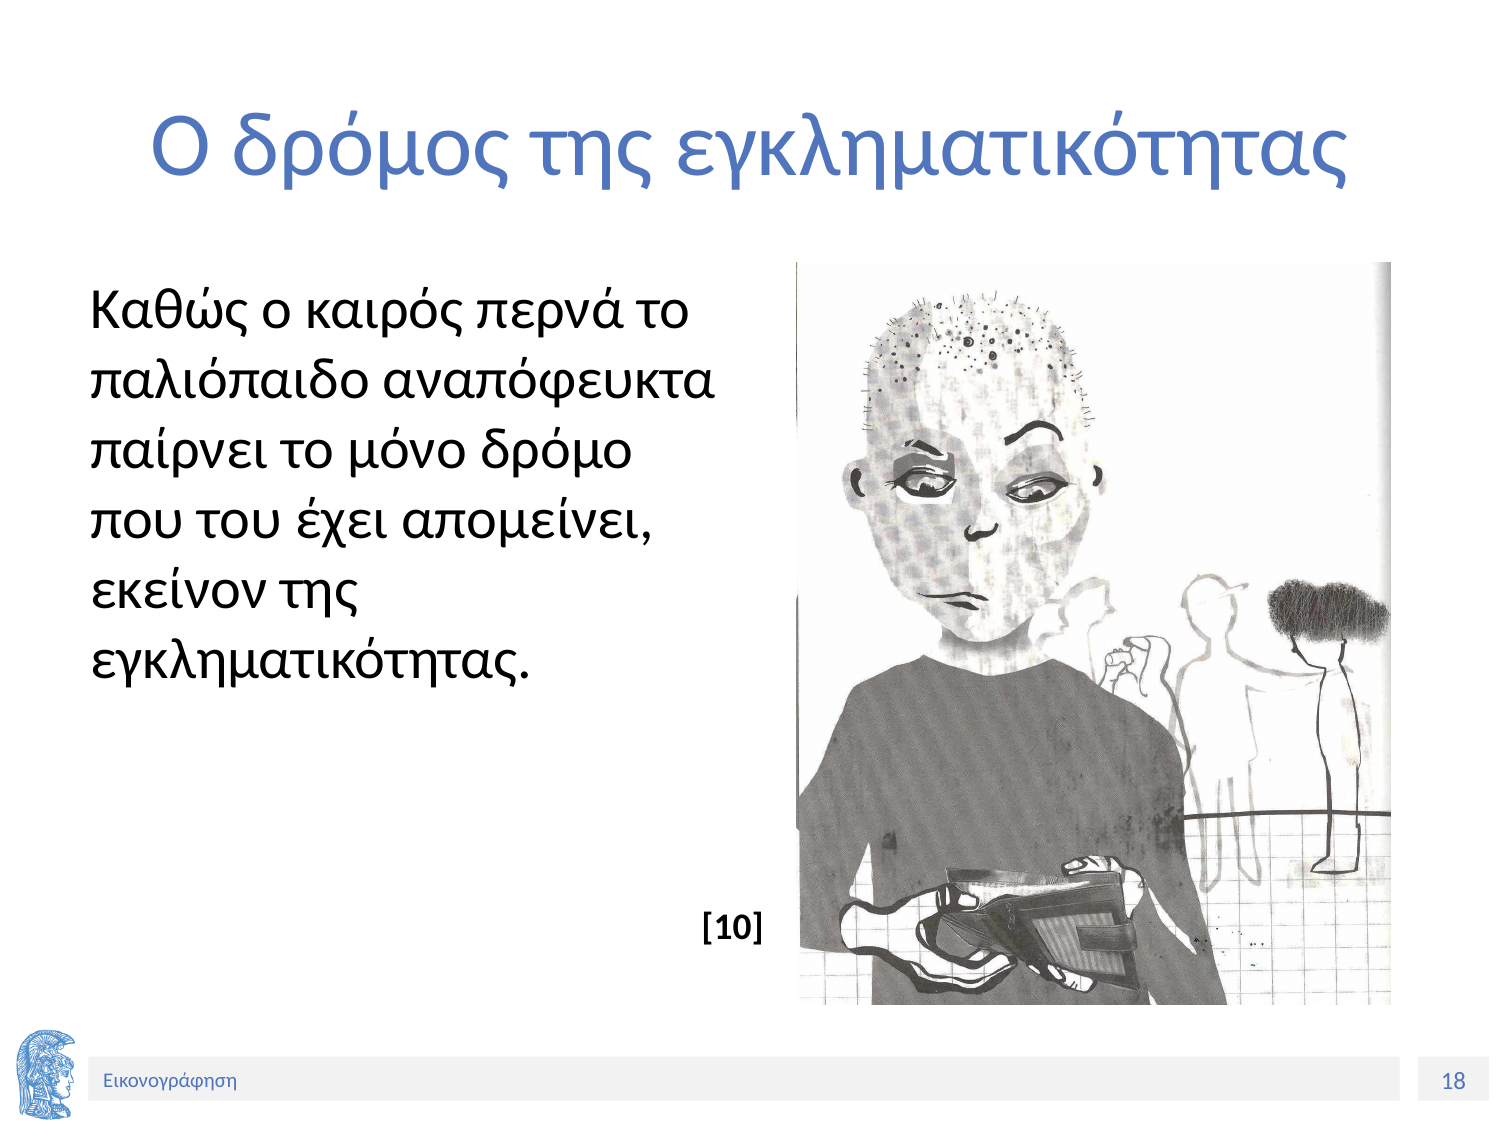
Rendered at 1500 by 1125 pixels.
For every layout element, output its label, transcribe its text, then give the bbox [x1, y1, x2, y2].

text_box [10] [667, 895, 779, 955]
title Ο δρόμος της εγκληματικότητας [75, 45, 1425, 233]
picture [9, 1026, 81, 1120]
list Καθώς ο καιρός περνά το παλιόπαιδο αναπόφευκτα παίρνει το μόνο δρόμο που του έχει απομείνει, εκείνον της εγκληματικότητας. [75, 262, 738, 1005]
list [796, 262, 1391, 1006]
